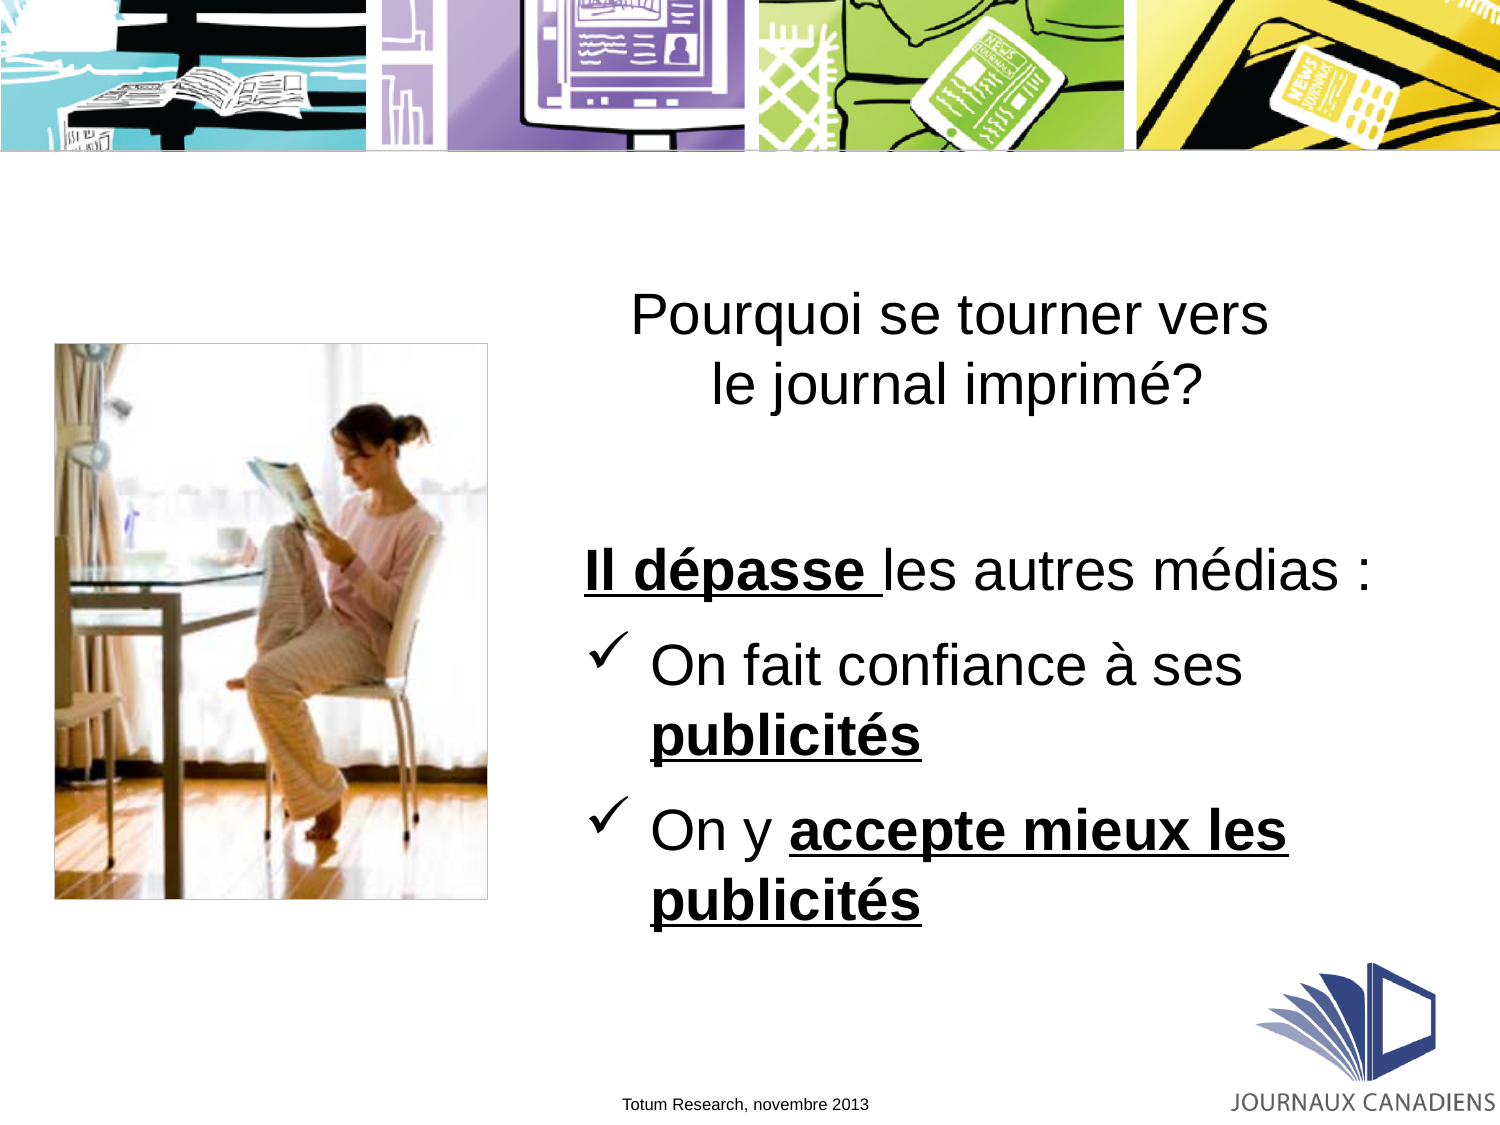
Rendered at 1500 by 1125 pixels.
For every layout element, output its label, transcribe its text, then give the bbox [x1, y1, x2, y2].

picture [750, 0, 1500, 149]
picture [0, 0, 367, 150]
text_box Pourquoi se tourner vers le journal imprimé? [576, 268, 1340, 424]
picture [379, 0, 745, 149]
text_box Il dépasse les autres médias : On fait confiance à ses publicités On y accepte mieux les publicités [569, 525, 1438, 940]
picture [53, 343, 488, 901]
picture [1226, 959, 1496, 1114]
text_box Totum Research, novembre 2013 [607, 1086, 885, 1122]
